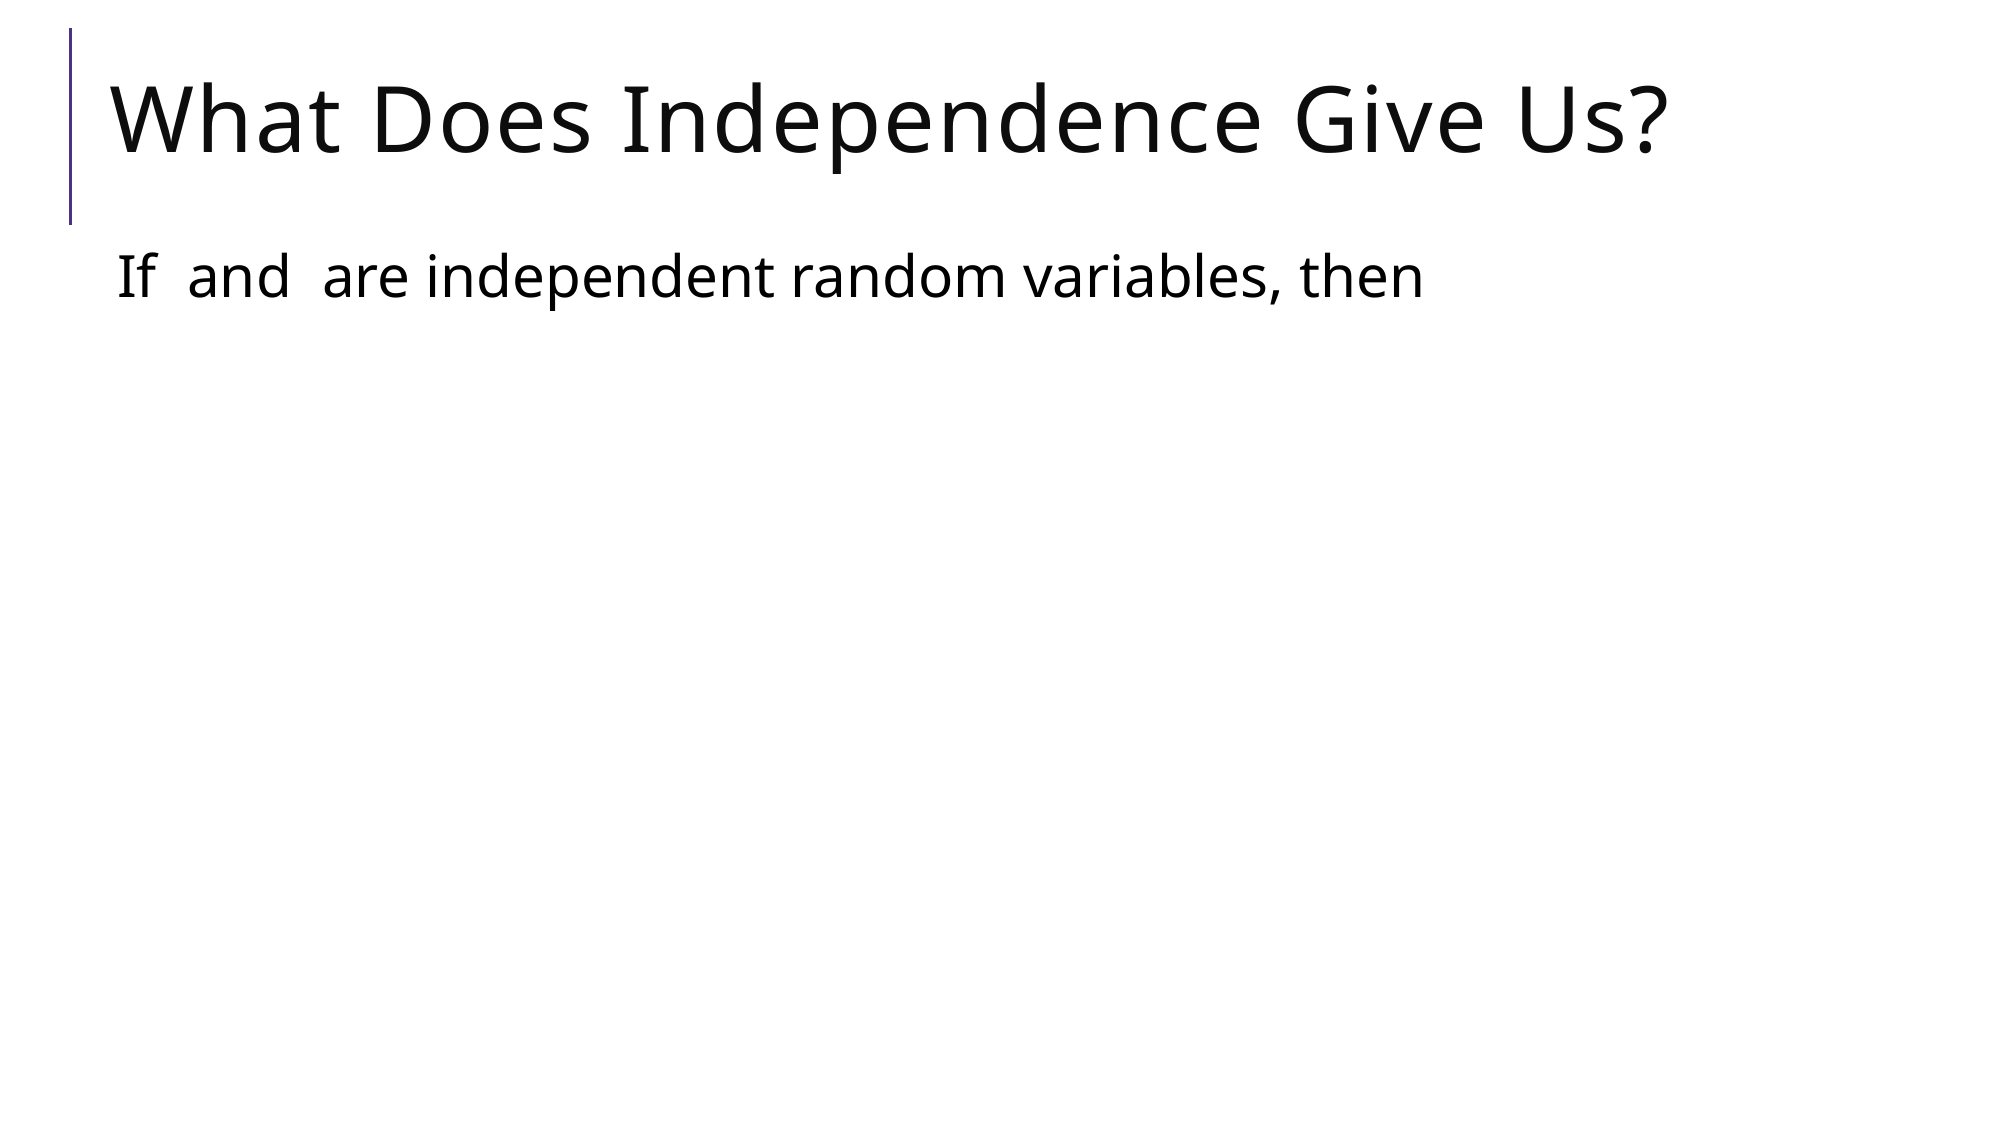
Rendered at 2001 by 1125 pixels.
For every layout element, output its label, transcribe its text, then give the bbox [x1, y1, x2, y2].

title What Does Independence Give Us? [94, 43, 1930, 210]
